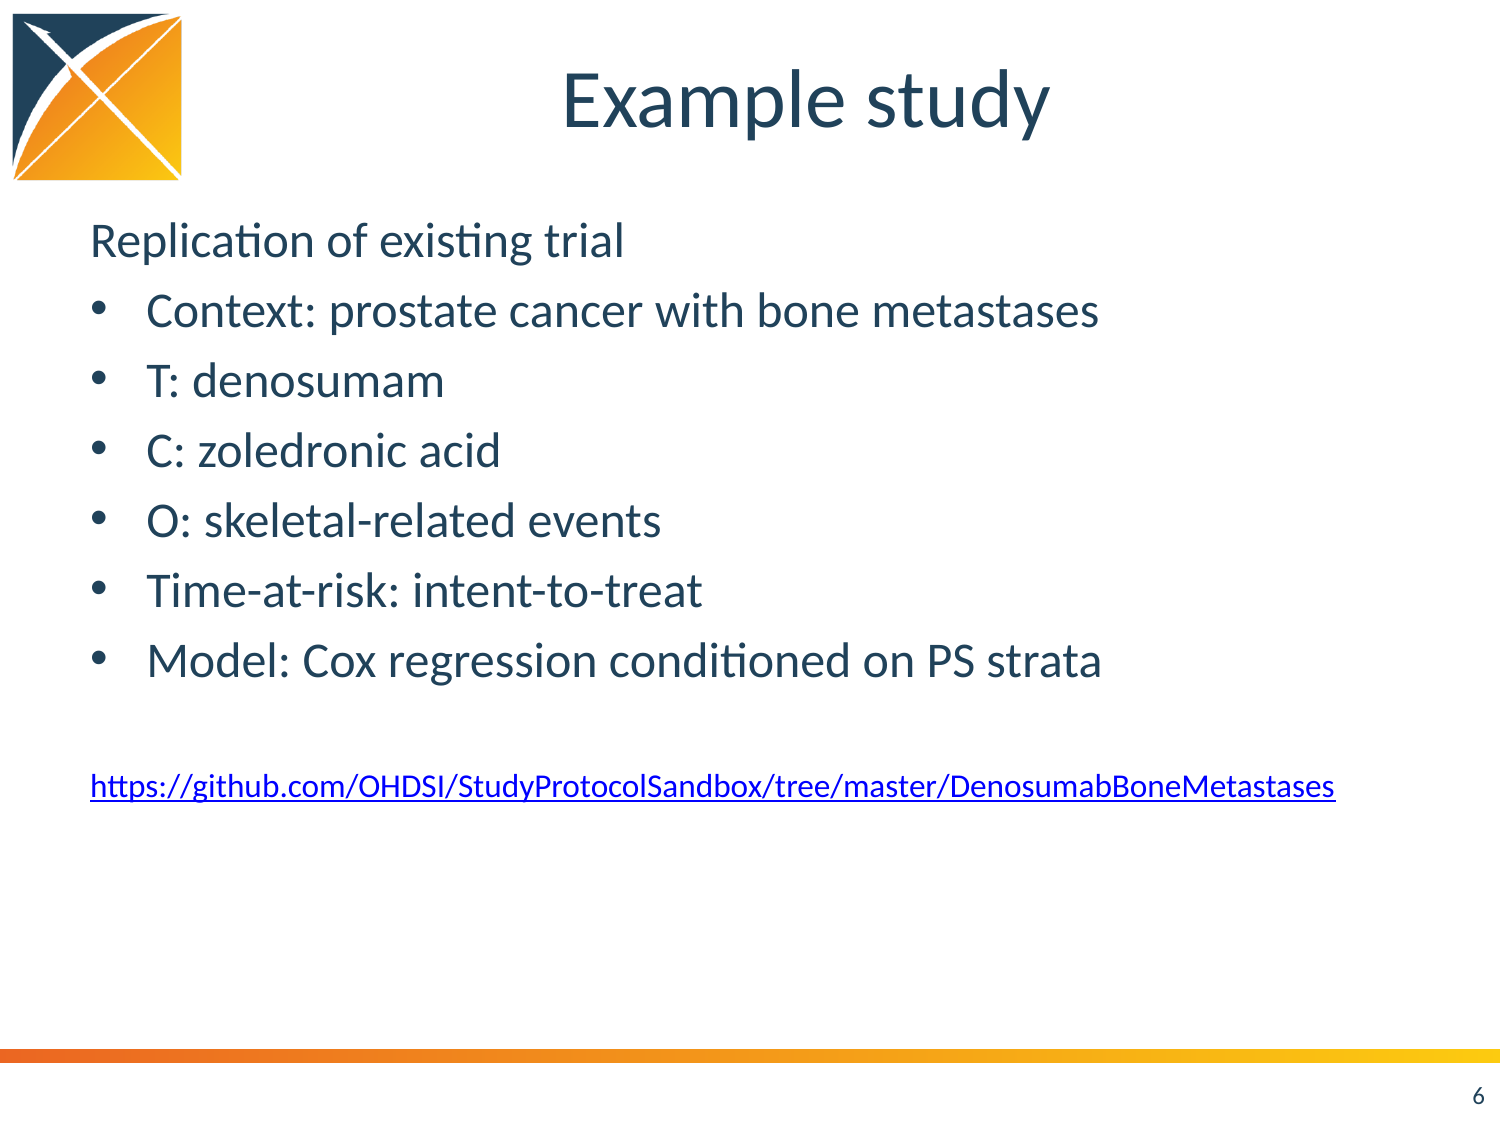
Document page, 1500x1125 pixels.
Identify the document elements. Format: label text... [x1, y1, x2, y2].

slide_number 6 [1149, 1065, 1500, 1125]
title Example study [187, 24, 1425, 163]
list Replication of existing trial Context: prostate cancer with bone metastases T: denosumam C: zoledronic acid O: skeletal-related events Time-at-risk: intent-to-treat Model: Cox regression conditioned on PS strata https://github.com/OHDSI/StudyProtocolSandbox/tree/master/DenosumabBoneMetastases [75, 200, 1425, 1005]
picture [0, 0, 206, 200]
